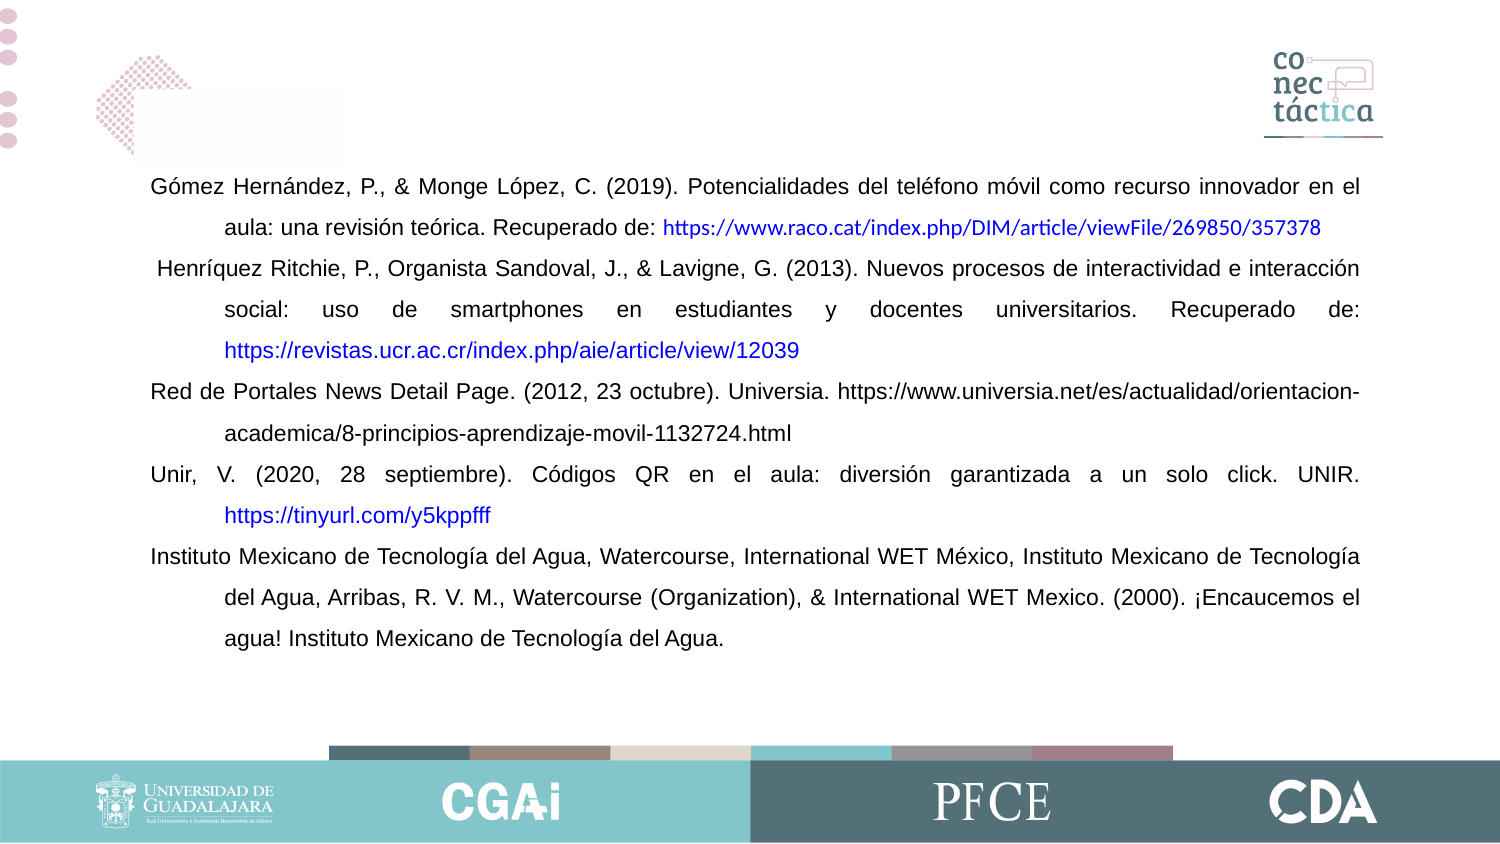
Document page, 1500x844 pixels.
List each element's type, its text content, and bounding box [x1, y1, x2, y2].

text_box Gómez Hernández, P., & Monge López, C. (2019). Potencialidades del teléfono móvil como recurso innovador en el aula: una revisión teórica. Recuperado de: https://www.raco.cat/index.php/DIM/article/viewFile/269850/357378 Henríquez Ritchie, P., Organista Sandoval, J., & Lavigne, G. (2013). Nuevos procesos de interactividad e interacción social: uso de smartphones en estudiantes y docentes universitarios. Recuperado de: https://revistas.ucr.ac.cr/index.php/aie/article/view/12039 Red de Portales News Detail Page. (2012, 23 octubre). Universia. https://www.universia.net/es/actualidad/orientacion-academica/8-principios-aprendizaje-movil-1132724.html Unir, V. (2020, 28 septiembre). Códigos QR en el aula: diversión garantizada a un solo click. UNIR. https://tinyurl.com/y5kppfff Instituto Mexicano de Tecnología del Agua, Watercourse, International WET México, Instituto Mexicano de Tecnología del Agua, Arribas, R. V. M., Watercourse (Organization), & International WET Mexico. (2000). ¡Encaucemos el agua! Instituto Mexicano de Tecnología del Agua. [135, 150, 1376, 659]
picture [0, 0, 1500, 844]
